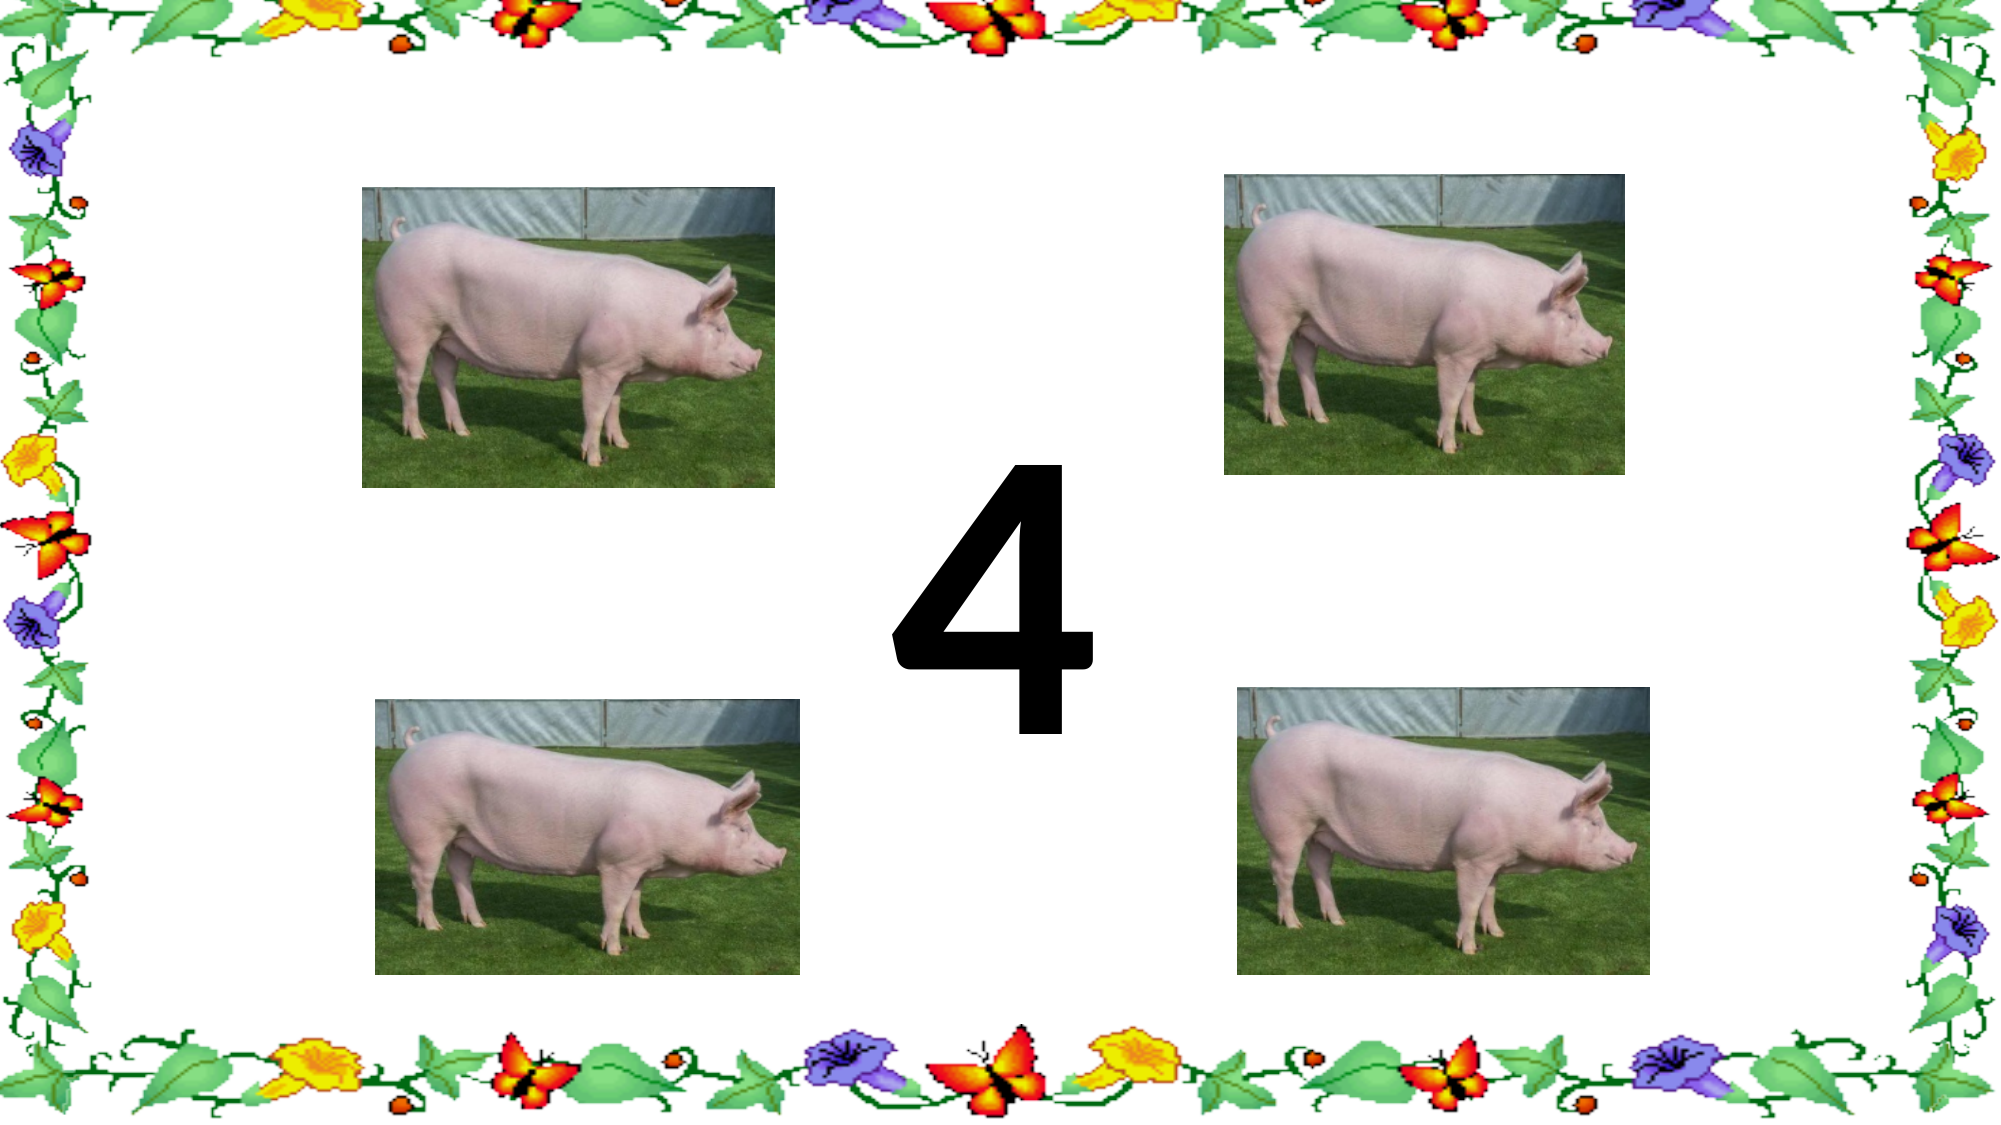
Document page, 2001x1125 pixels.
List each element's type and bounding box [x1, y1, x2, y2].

text_box [0, 0, 2000, 1125]
